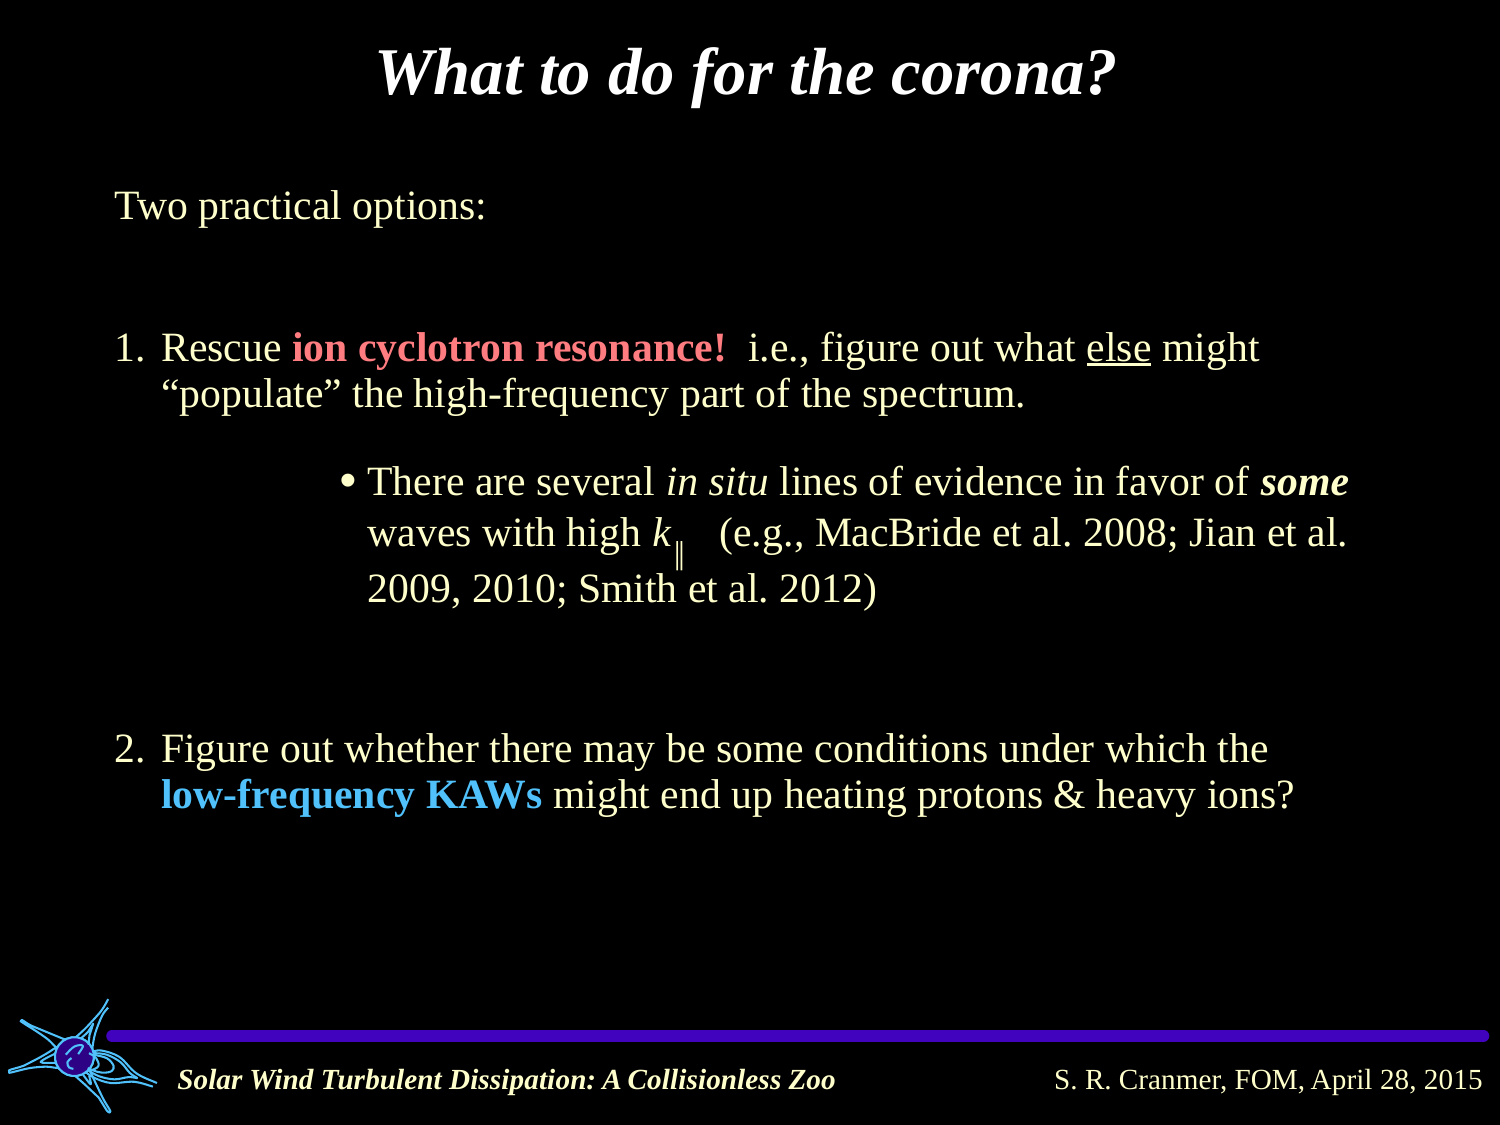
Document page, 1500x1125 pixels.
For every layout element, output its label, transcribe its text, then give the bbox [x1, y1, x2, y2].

text_box There are several in situ lines of evidence in favor of some waves with high k║ (e.g., MacBride et al. 2008; Jian et al. 2009, 2010; Smith et al. 2012) [324, 450, 1375, 620]
text_box Two practical options: Rescue ion cyclotron resonance! i.e., figure out what else might “populate” the high-frequency part of the spectrum. Figure out whether there may be some conditions under which the low-frequency KAWs might end up heating protons & heavy ions? [99, 174, 1338, 825]
text_box What to do for the corona? [18, 10, 1475, 125]
